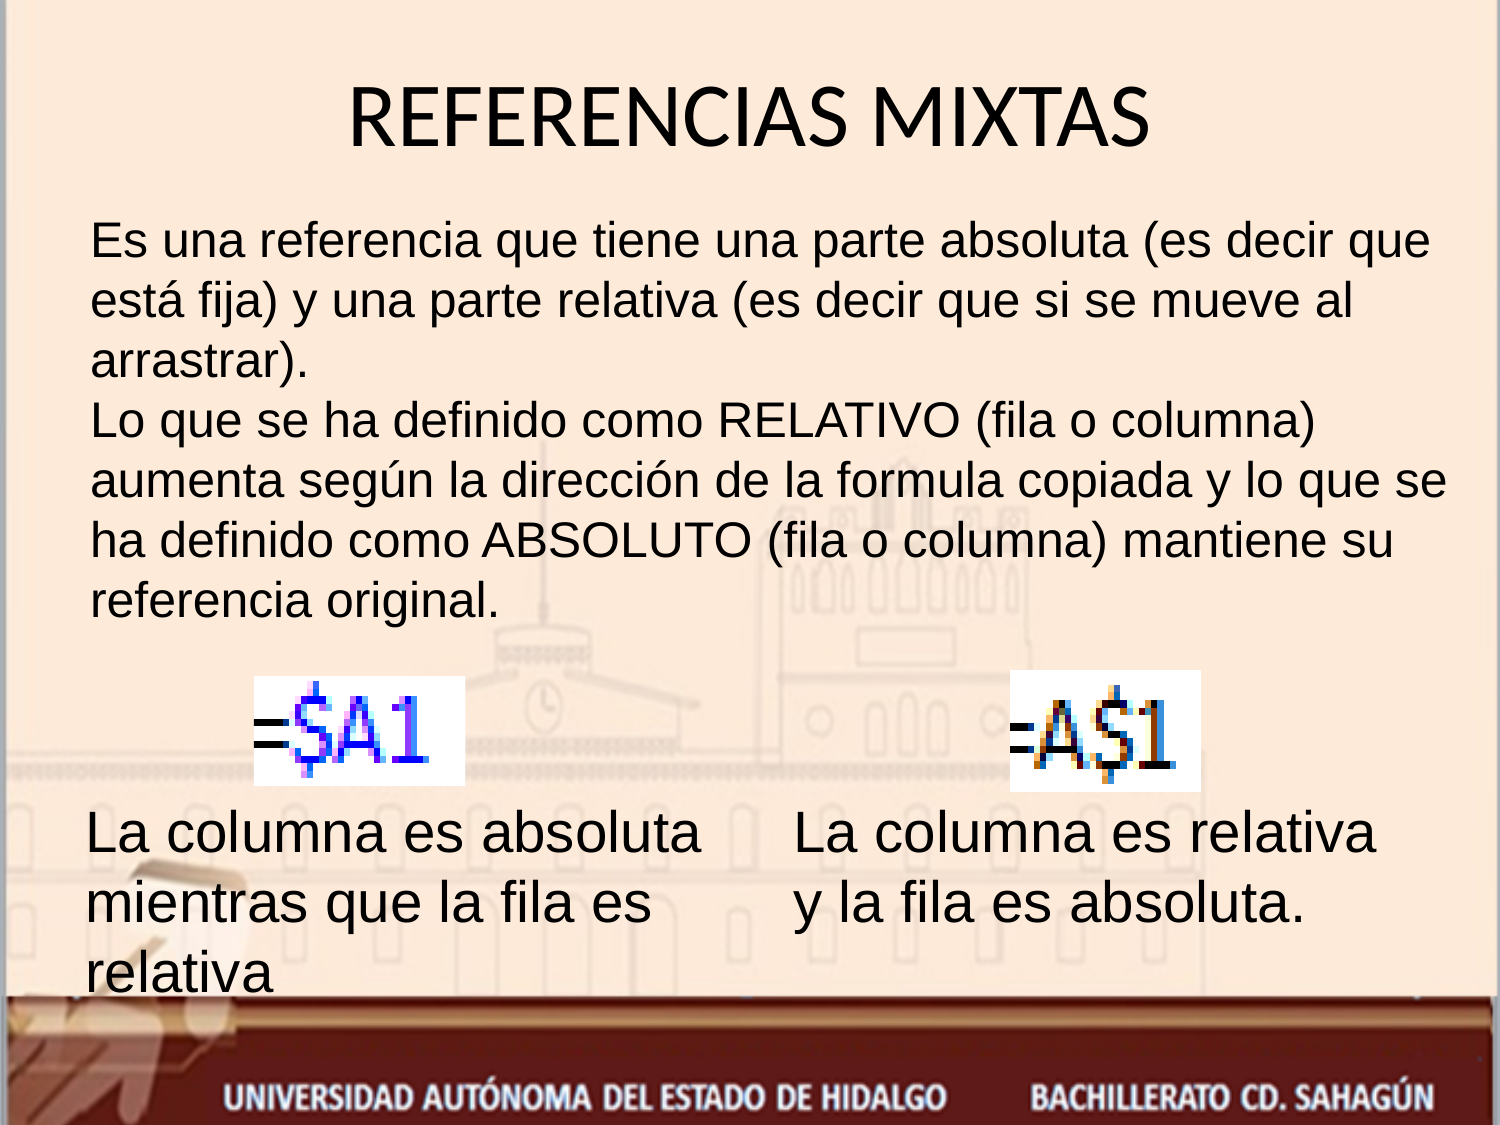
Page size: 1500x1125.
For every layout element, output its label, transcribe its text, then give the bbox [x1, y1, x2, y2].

text_box Es una referencia que tiene una parte absoluta (es decir que está fija) y una parte relativa (es decir que si se mueve al arrastrar). Lo que se ha definido como RELATIVO (fila o columna) aumenta según la dirección de la formula copiada y lo que se ha definido como ABSOLUTO (fila o columna) mantiene su referencia original. [75, 140, 1483, 896]
text_box La columna es absoluta mientras que la fila es relativa [70, 786, 727, 1012]
title REFERENCIAS MIXTAS [75, 16, 1425, 140]
text_box La columna es relativa y la fila es absoluta. [778, 786, 1433, 1022]
picture [0, 0, 1500, 1125]
